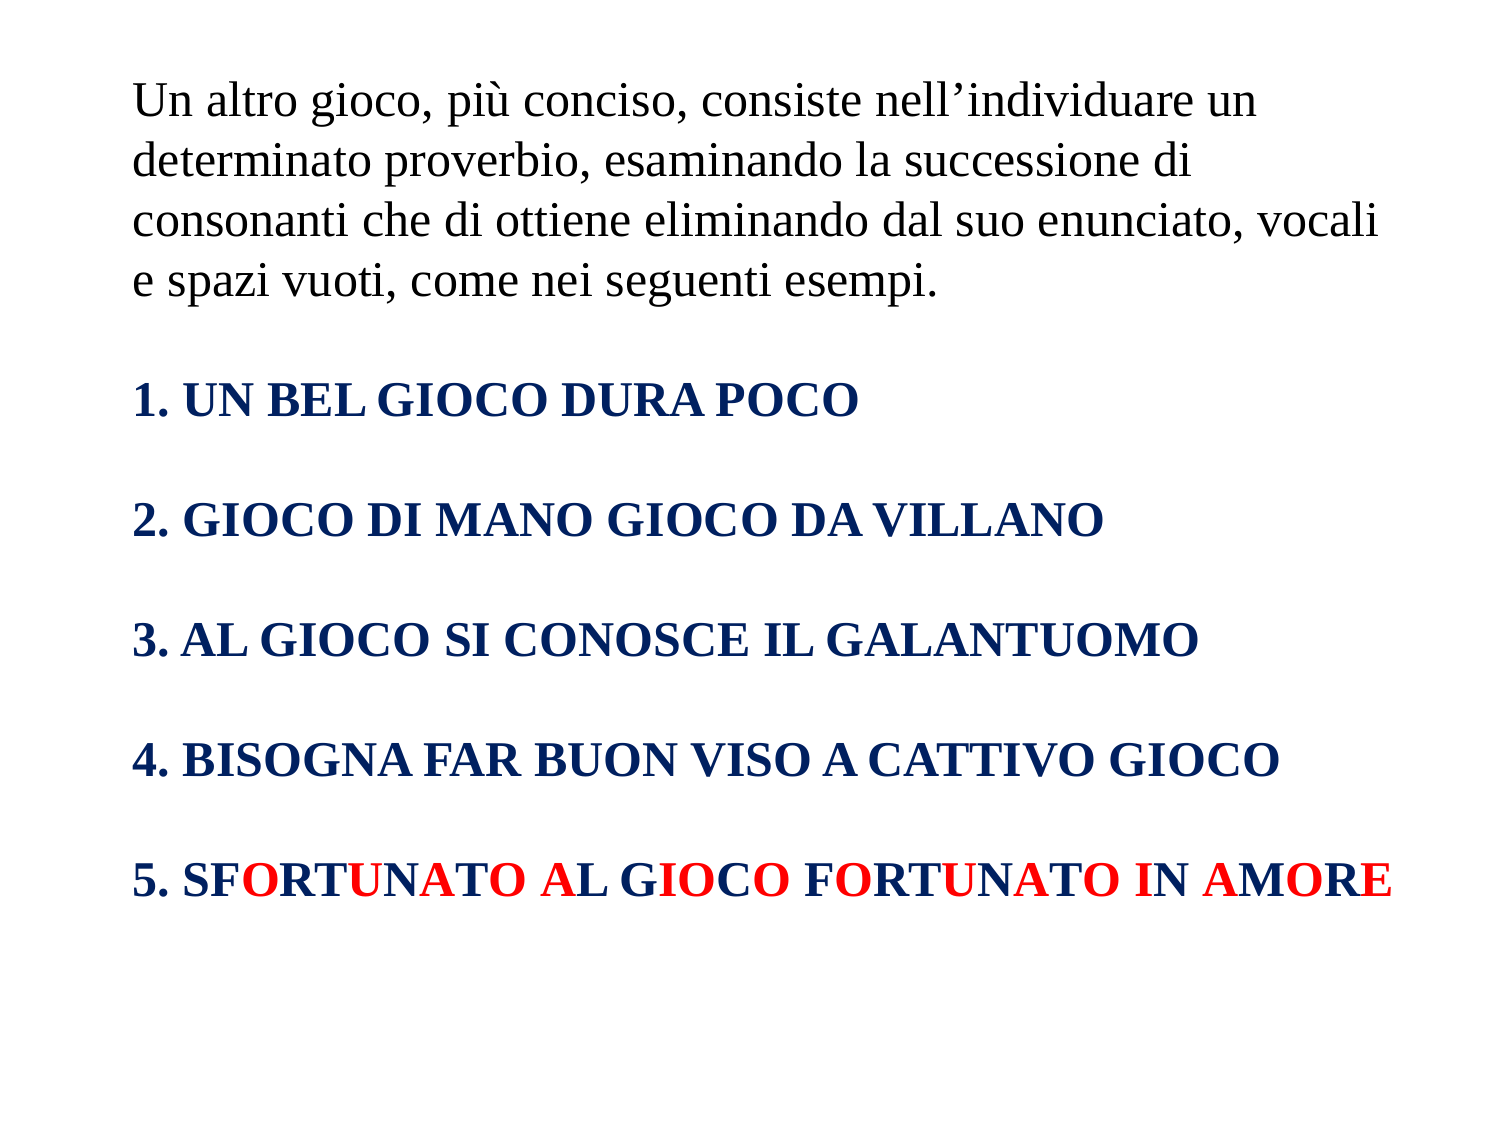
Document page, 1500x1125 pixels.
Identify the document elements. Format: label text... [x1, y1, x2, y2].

text_box Un altro gioco, più conciso, consiste nell’individuare un determinato proverbio, esaminando la successione di consonanti che di ottiene eliminando dal suo enunciato, vocali e spazi vuoti, come nei seguenti esempi. 1. UN BEL GIOCO DURA POCO 2. GIOCO DI MANO GIOCO DA VILLANO 3. AL GIOCO SI CONOSCE IL GALANTUOMO 4. BISOGNA FAR BUON VISO A CATTIVO GIOCO 5. SFORTUNATO AL GIOCO FORTUNATO IN AMORE [118, 58, 1418, 914]
